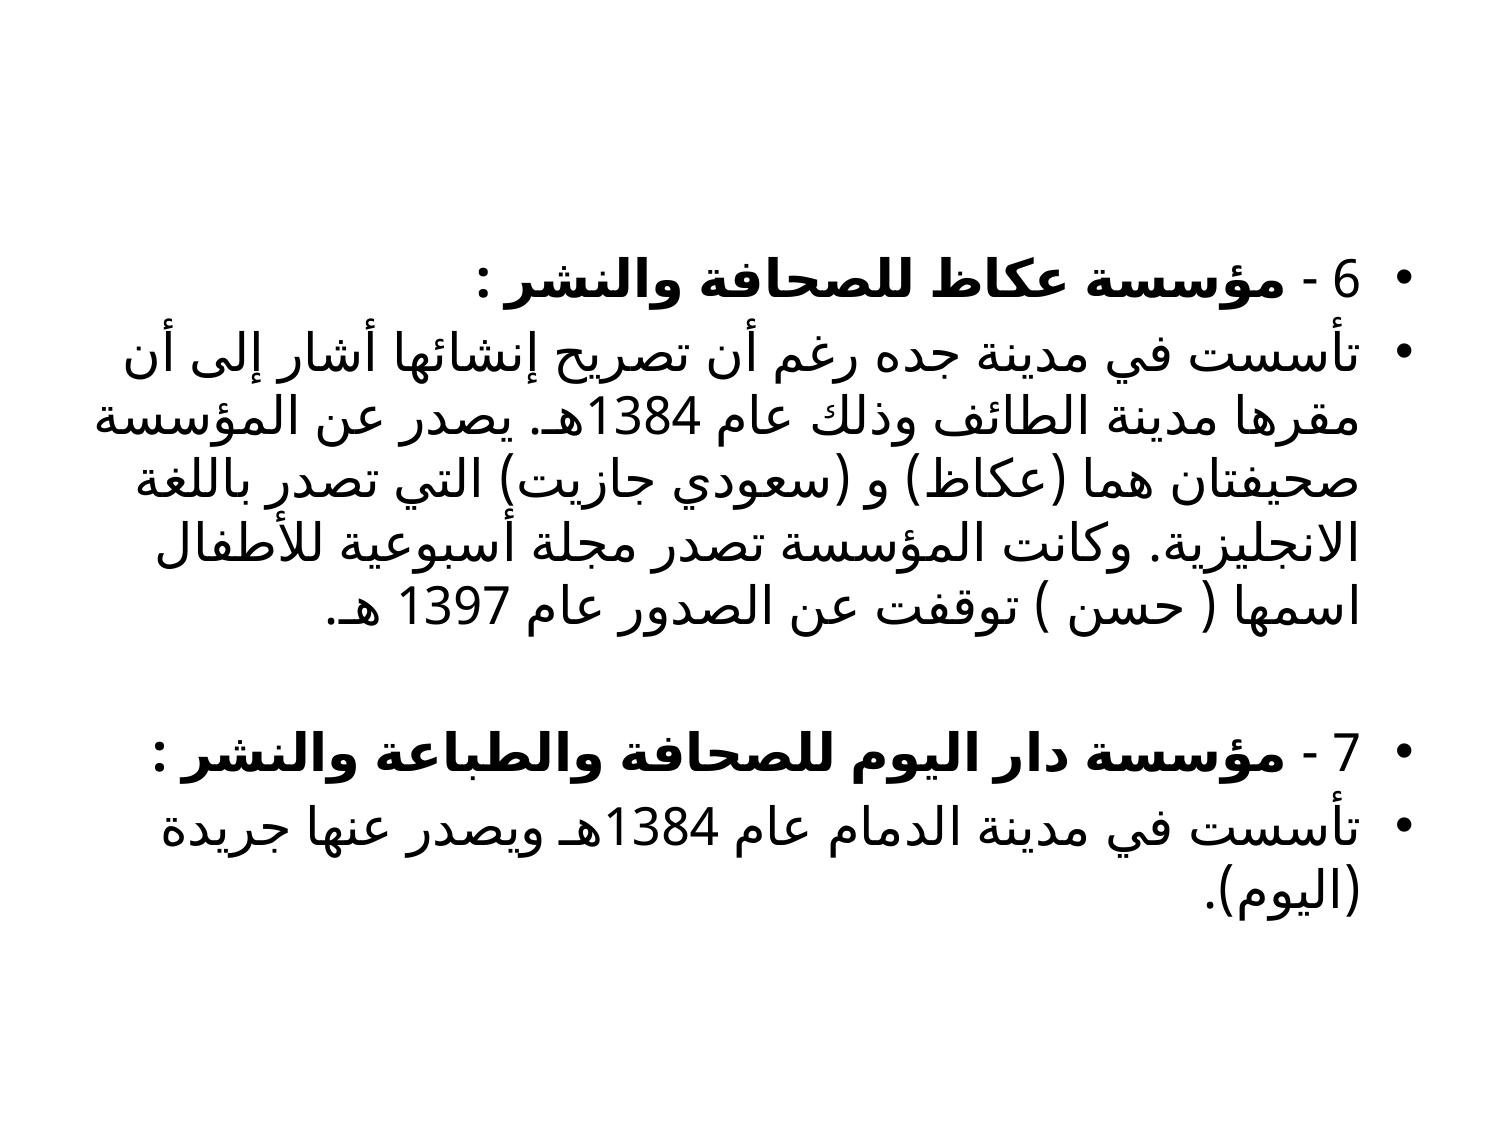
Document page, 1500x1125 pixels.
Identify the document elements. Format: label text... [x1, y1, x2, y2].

list 6 - مؤسسة عكاظ للصحافة والنشر : تأسست في مدينة جده رغم أن تصريح إنشائها أشار إلى أن مقرها مدينة الطائف وذلك عام 1384هـ. يصدر عن المؤسسة صحيفتان هما (عكاظ) و (سعودي جازيت) التي تصدر باللغة الانجليزية. وكانت المؤسسة تصدر مجلة أسبوعية للأطفال اسمها ( حسن ) توقفت عن الصدور عام 1397 هـ. 7 - مؤسسة دار اليوم للصحافة والطباعة والنشر : تأسست في مدينة الدمام عام 1384هـ ويصدر عنها جريدة (اليوم). [75, 237, 1425, 980]
